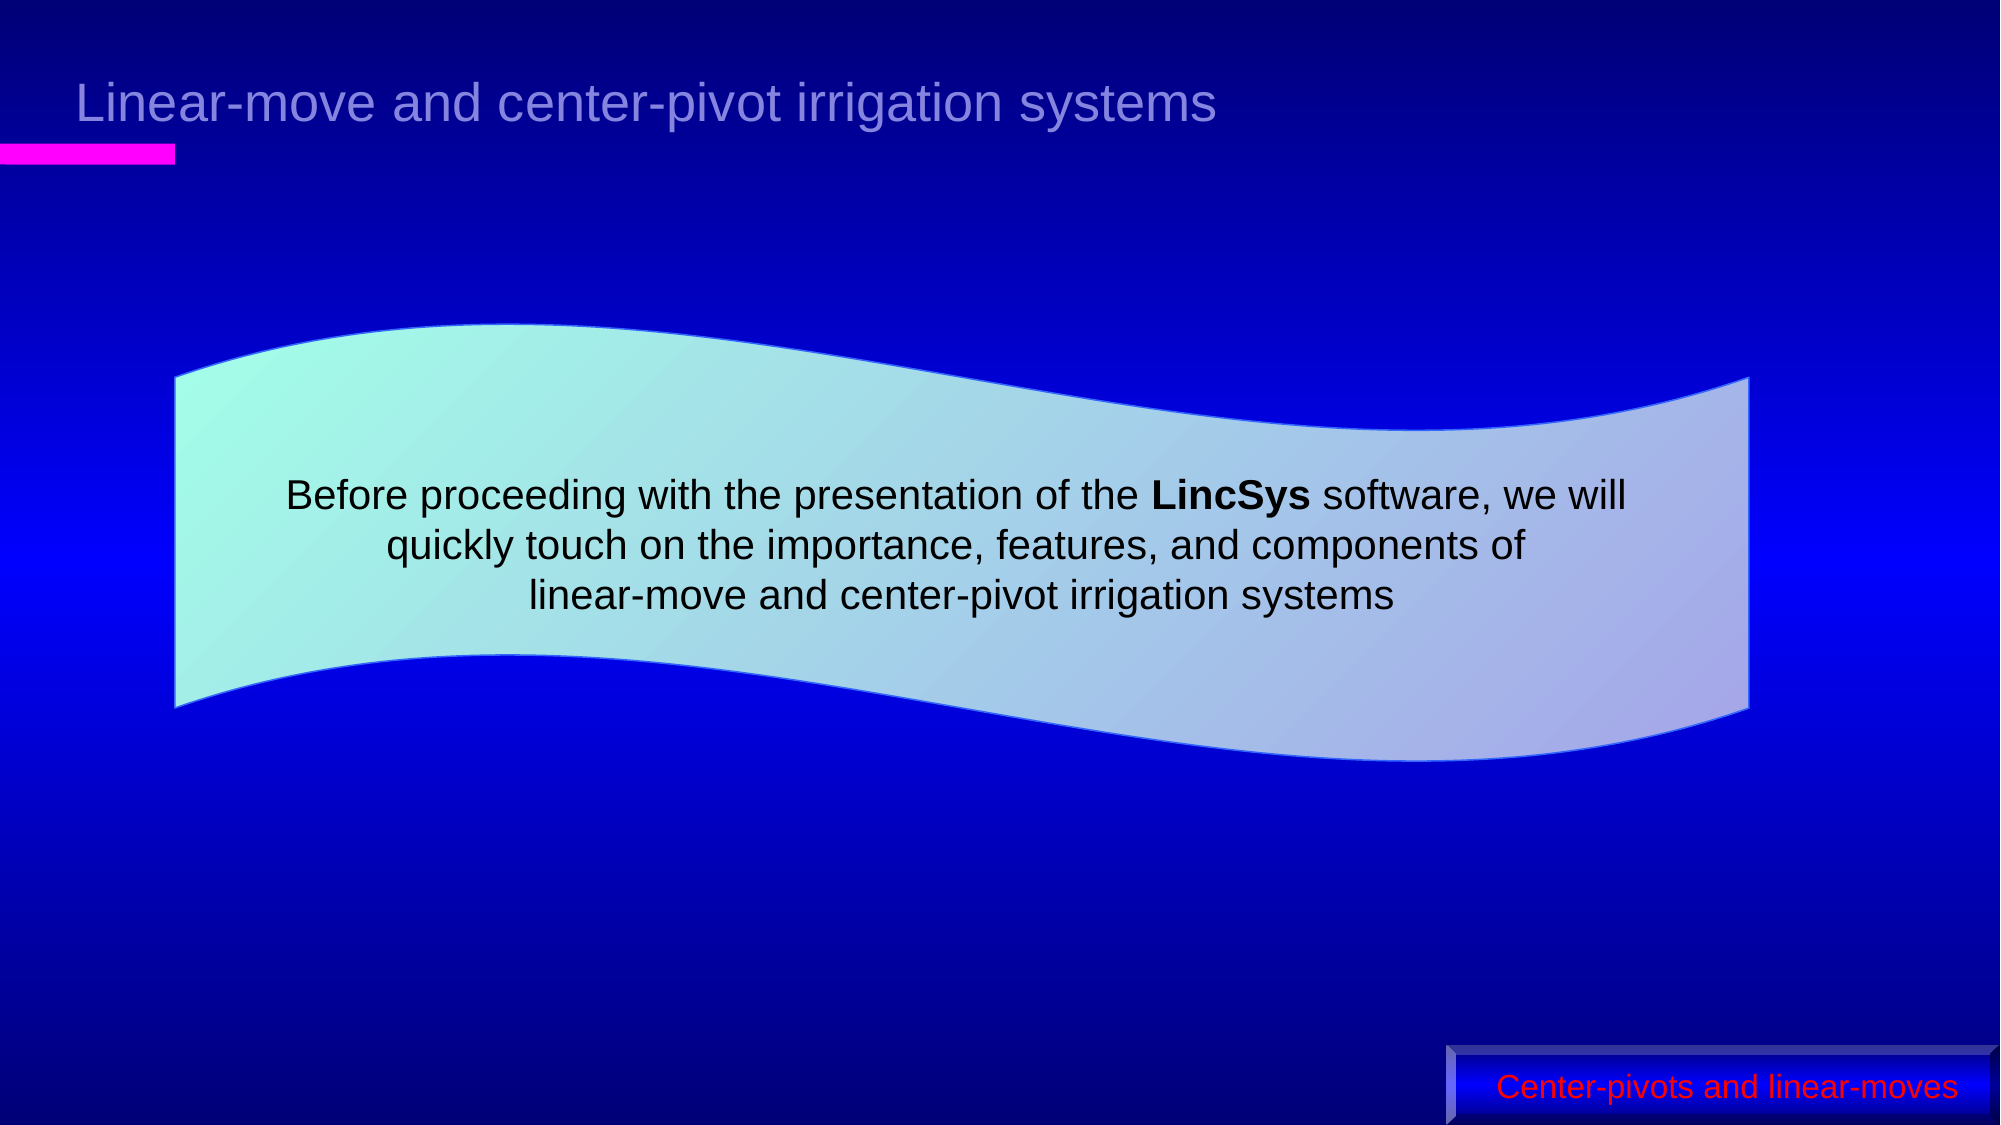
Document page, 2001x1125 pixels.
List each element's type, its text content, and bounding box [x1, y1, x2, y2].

text_box And the Windows start menu [1448, 1045, 1998, 1054]
text_box Linear-move and center-pivot irrigation systems [75, 60, 1235, 133]
text_box Input tabpage [1447, 1045, 1456, 1124]
text_box Before proceeding with the presentation of the LincSys software, we will quickly touch on the importance, features, and components of linear-move and center-pivot irrigation systems [174, 324, 1749, 762]
text_box Center-pivots and linear-moves [1446, 1044, 2000, 1125]
